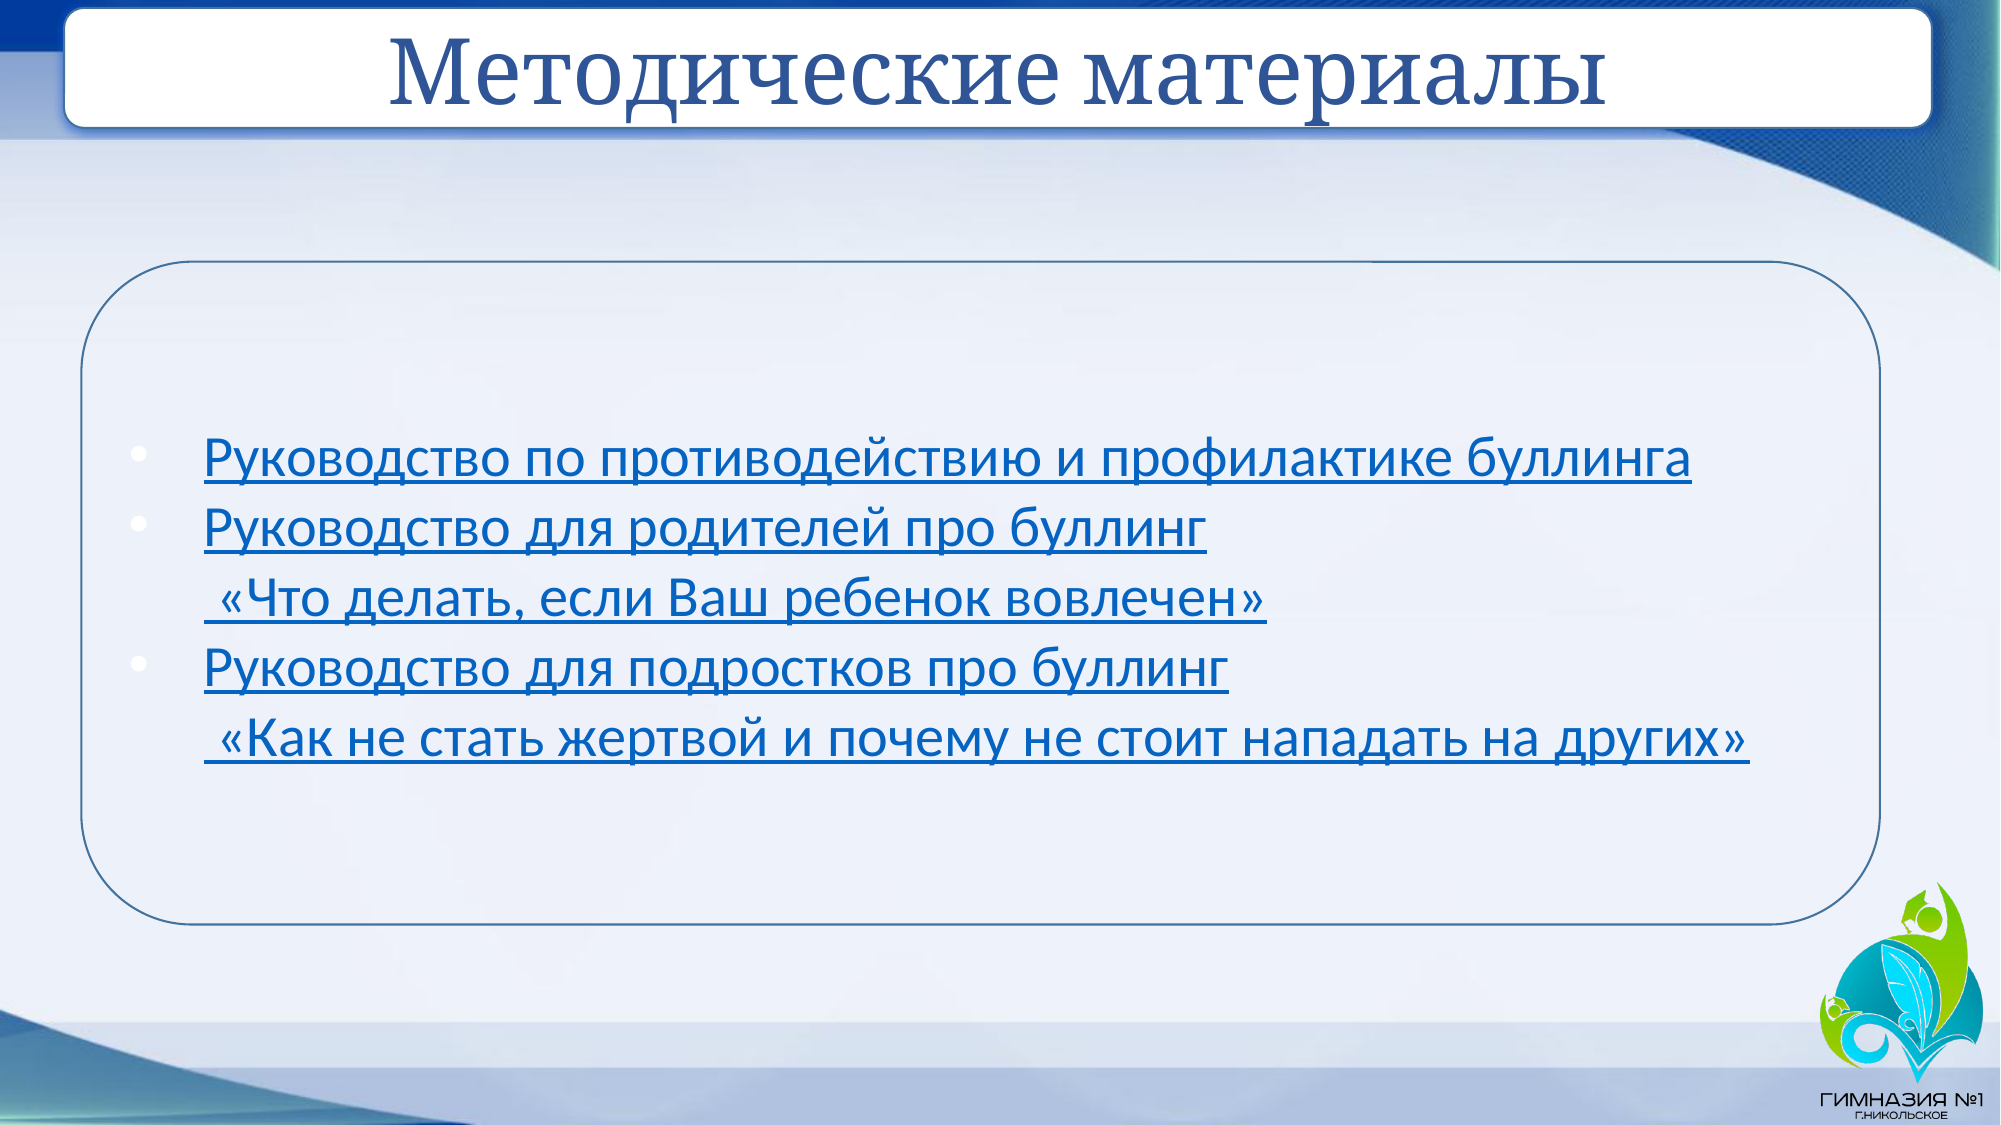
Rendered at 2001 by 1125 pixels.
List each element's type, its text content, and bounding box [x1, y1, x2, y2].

text_box Руководство по противодействию и профилактике буллинга Руководство для родителей про буллинг «Что делать, если Ваш ребенок вовлечен» Руководство для подростков про буллинг «Как не стать жертвой и почему не стоит нападать на других» [80, 260, 1881, 926]
picture [0, 0, 2001, 1125]
text_box Методические материалы [62, 6, 1934, 129]
